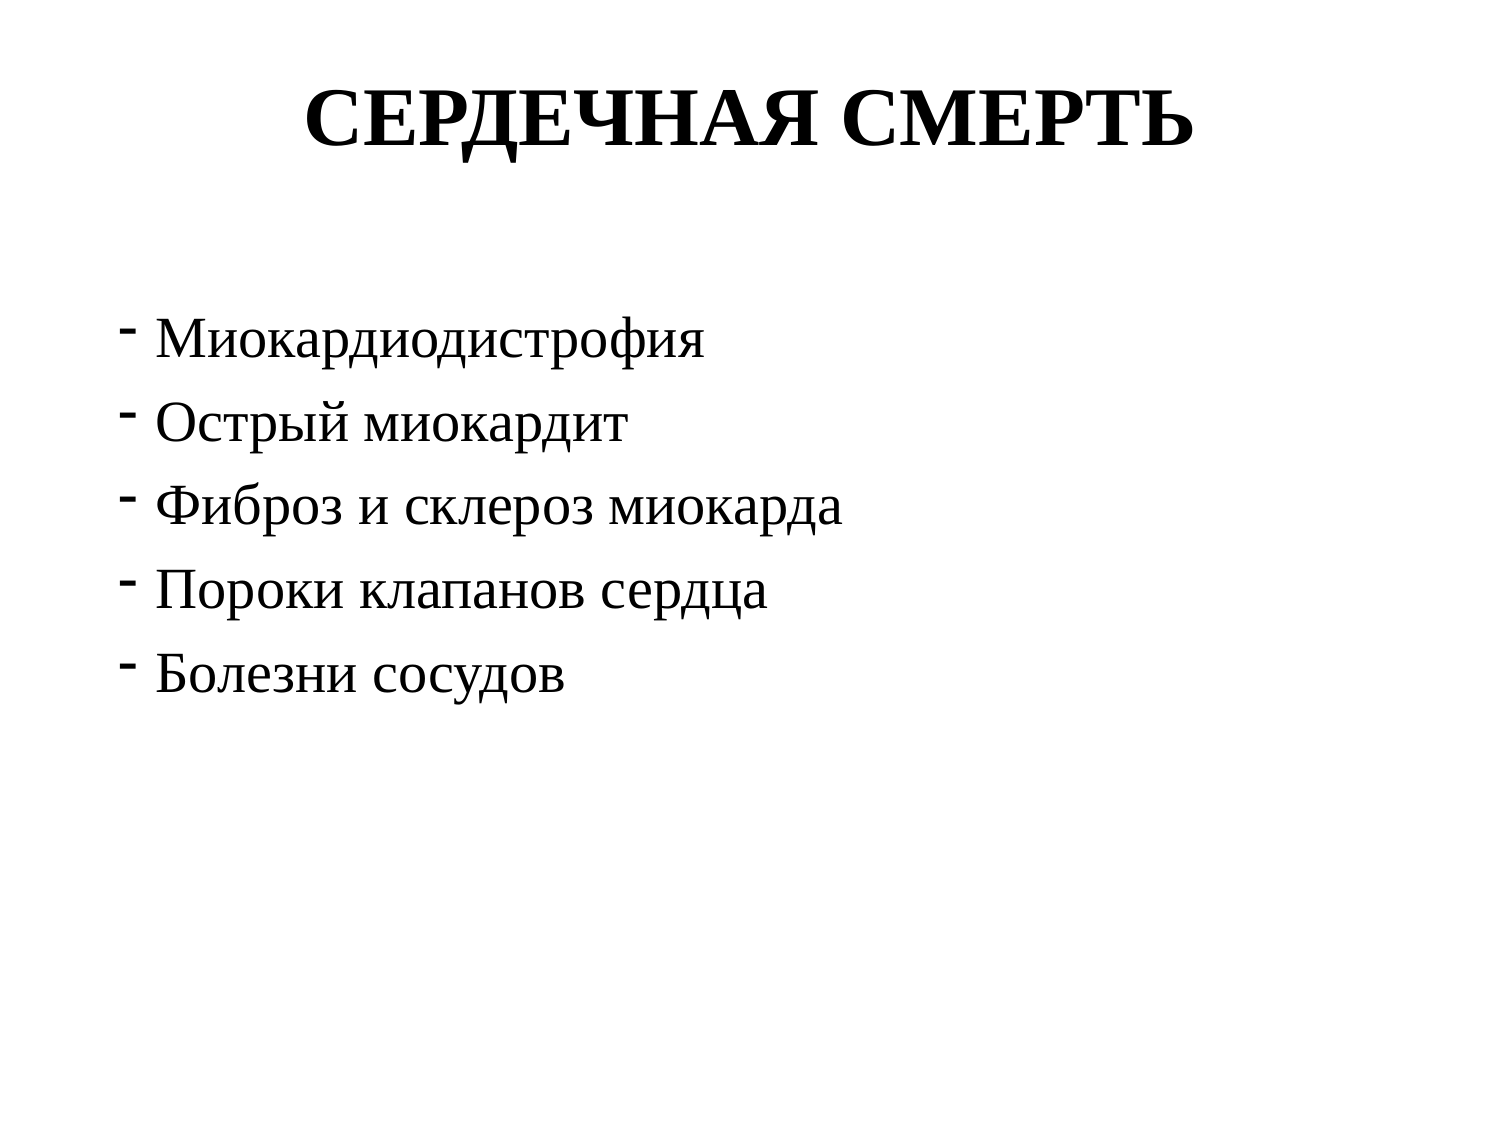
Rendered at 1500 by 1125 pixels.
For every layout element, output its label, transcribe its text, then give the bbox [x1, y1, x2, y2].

title СЕРДЕЧНАЯ СМЕРТЬ [103, 59, 1397, 278]
list Миокардиодистрофия Острый миокардит Фиброз и склероз миокарда Пороки клапанов сердца Болезни сосудов [103, 299, 1397, 1014]
